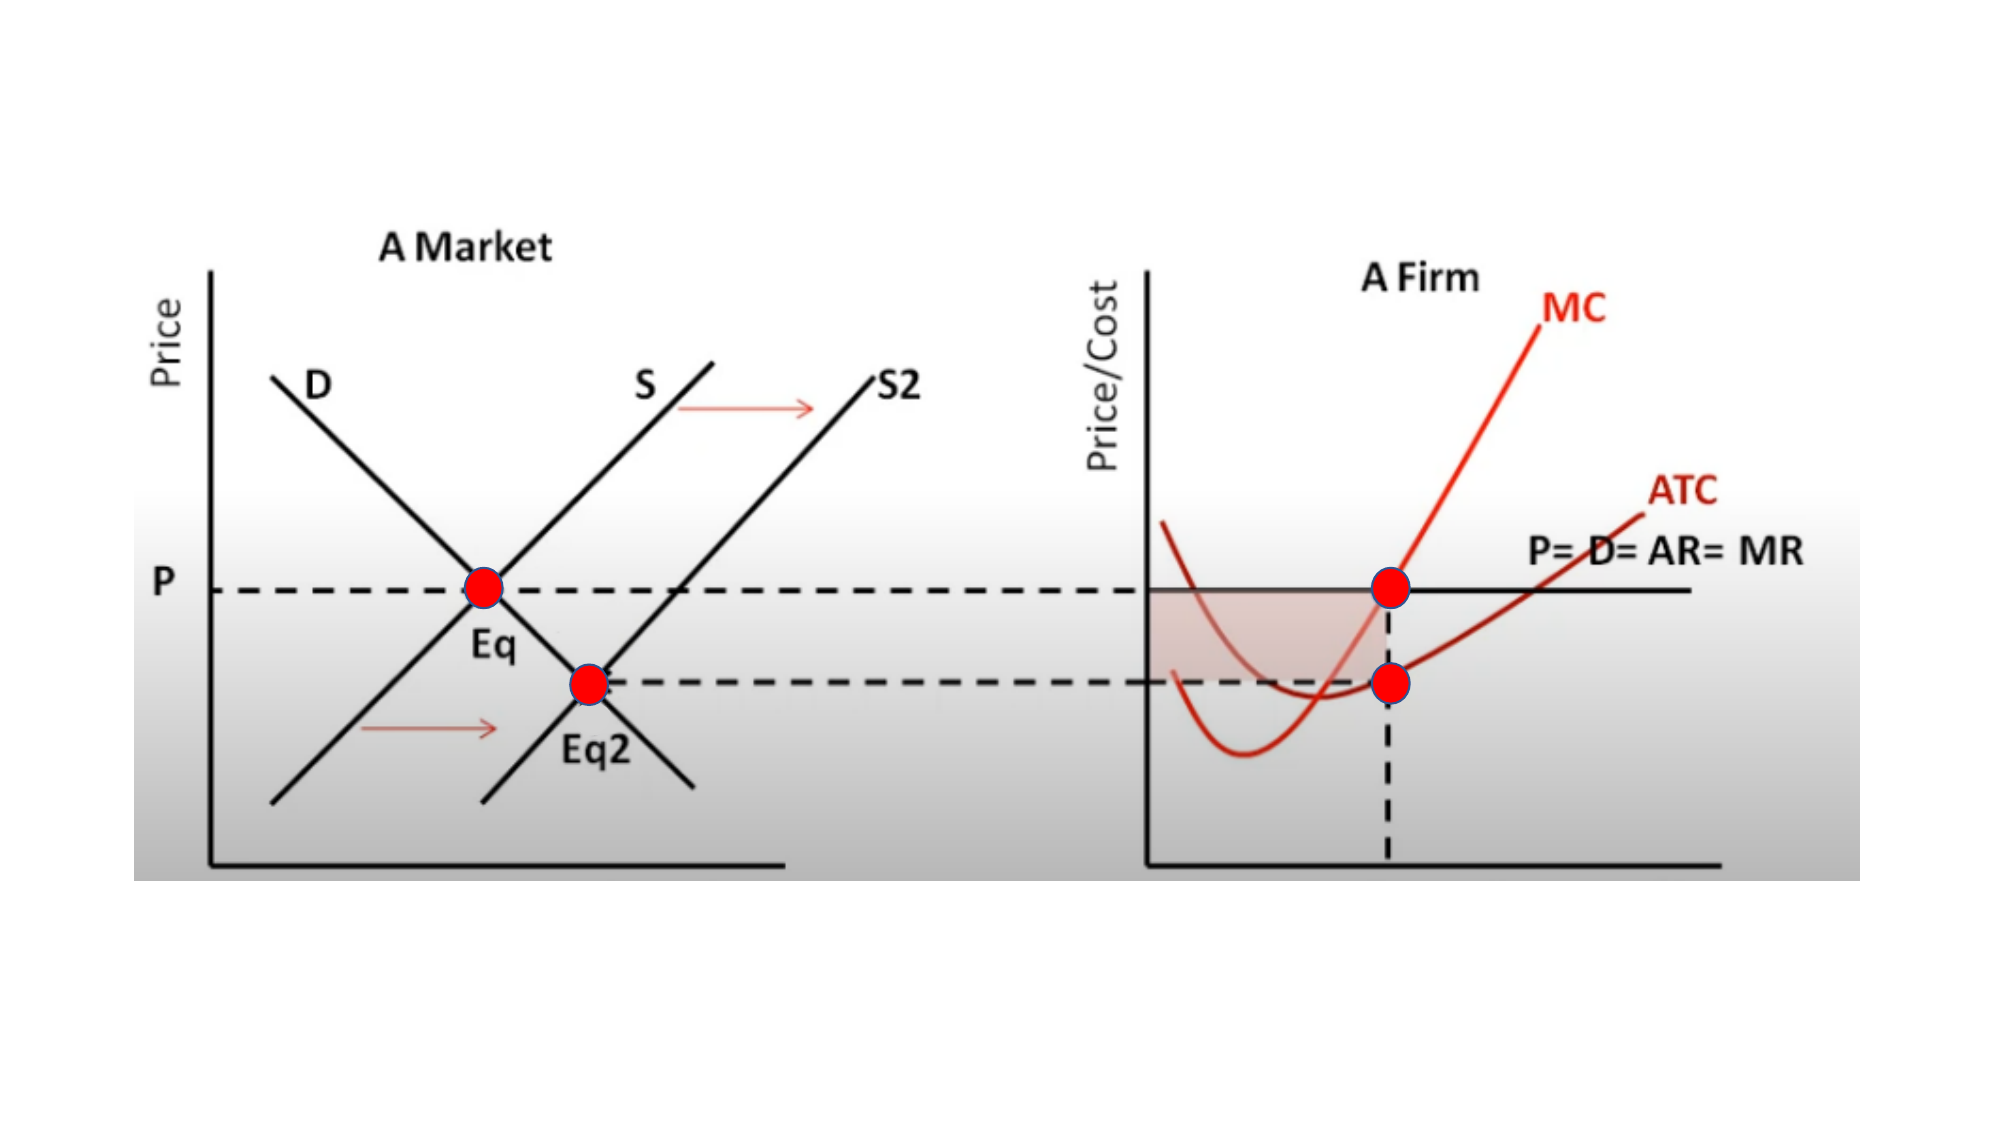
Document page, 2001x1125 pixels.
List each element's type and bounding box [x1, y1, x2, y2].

text_box [134, 196, 1860, 881]
